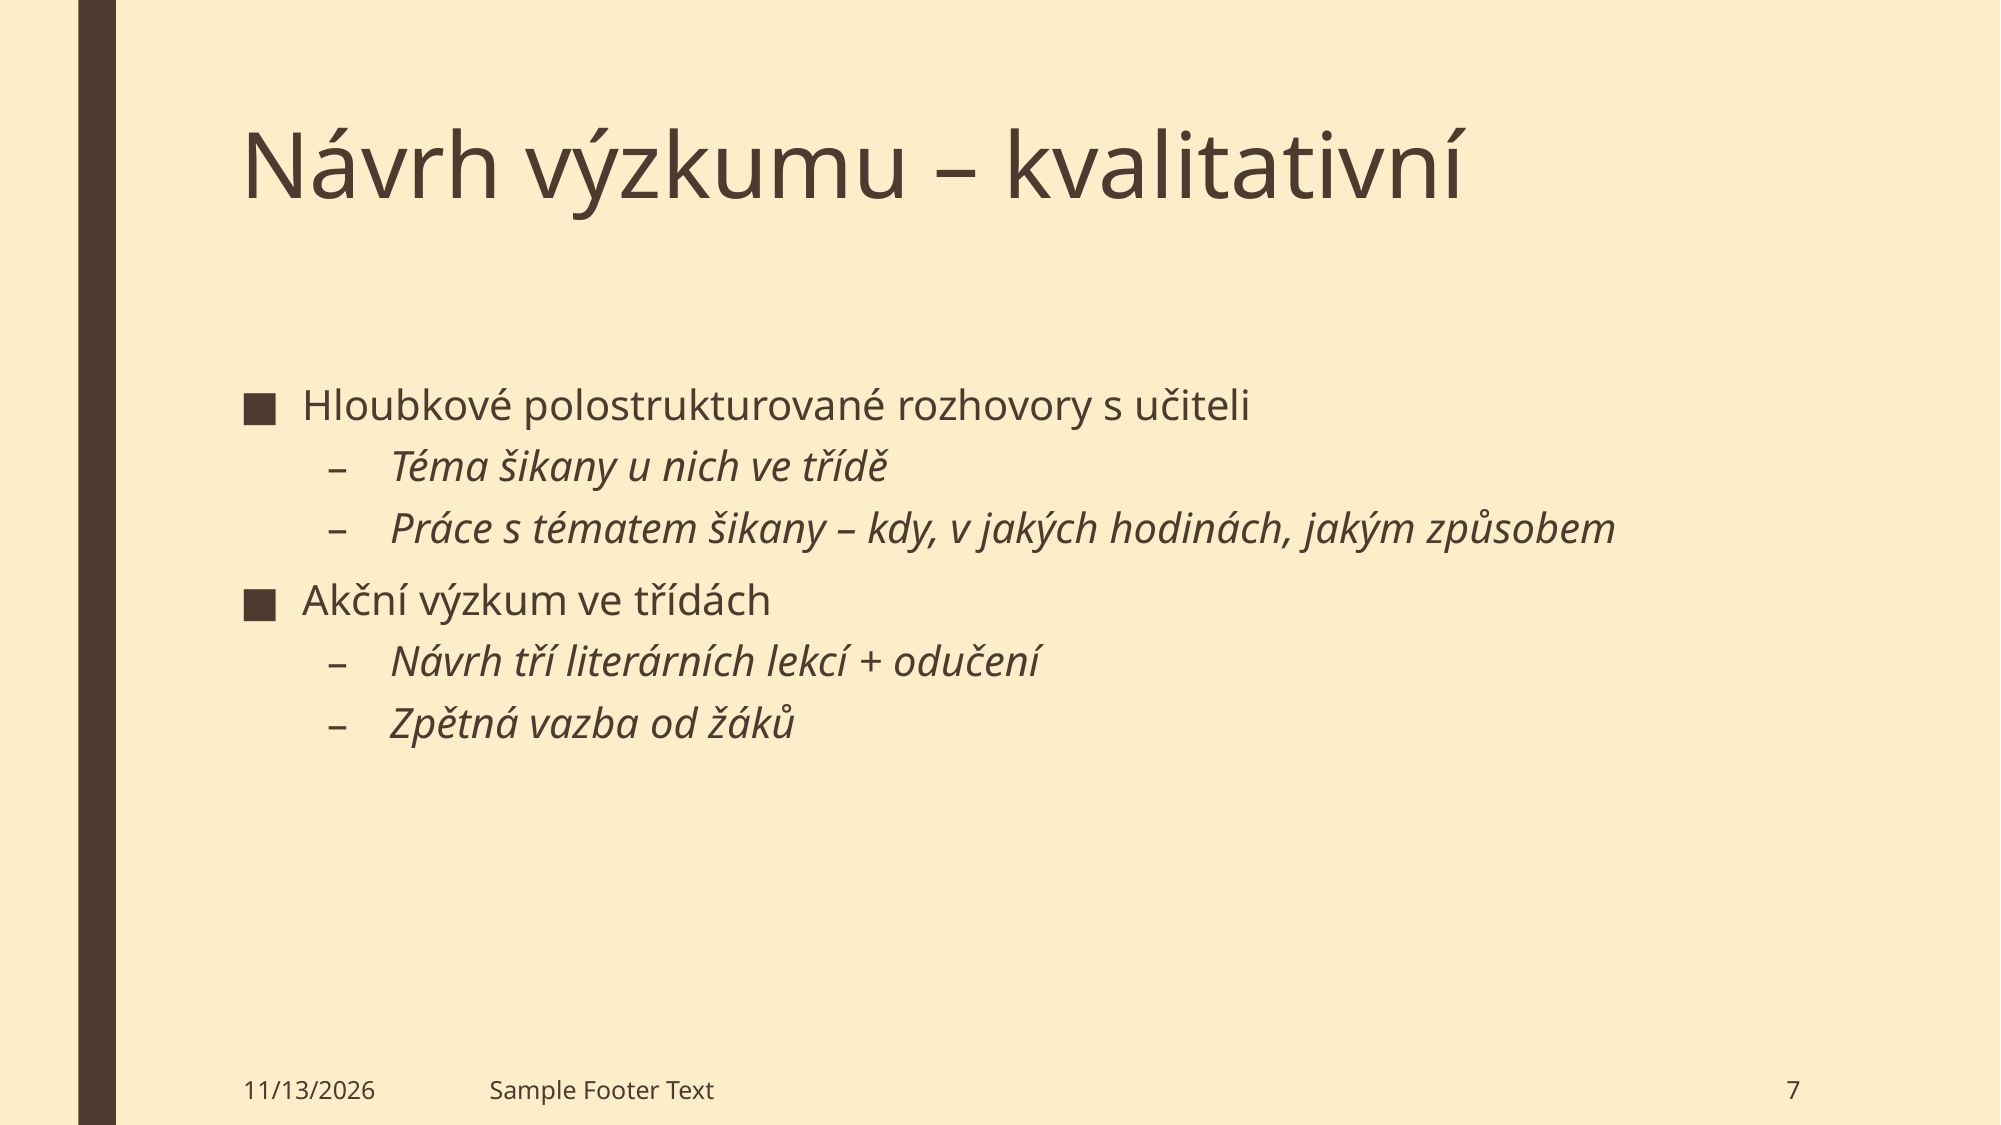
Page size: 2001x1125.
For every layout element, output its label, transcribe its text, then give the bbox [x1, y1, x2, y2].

title Návrh výzkumu – kvalitativní [225, 112, 1800, 357]
slide_number 7 [1553, 1058, 1816, 1125]
list Hloubkové polostrukturované rozhovory s učiteli Téma šikany u nich ve třídě Práce s tématem šikany – kdy, v jakých hodinách, jakým způsobem Akční výzkum ve třídách Návrh tří literárních lekcí + odučení Zpětná vazba od žáků [225, 375, 1800, 963]
footer Sample Footer Text [474, 1058, 1505, 1125]
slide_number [228, 1058, 426, 1125]
